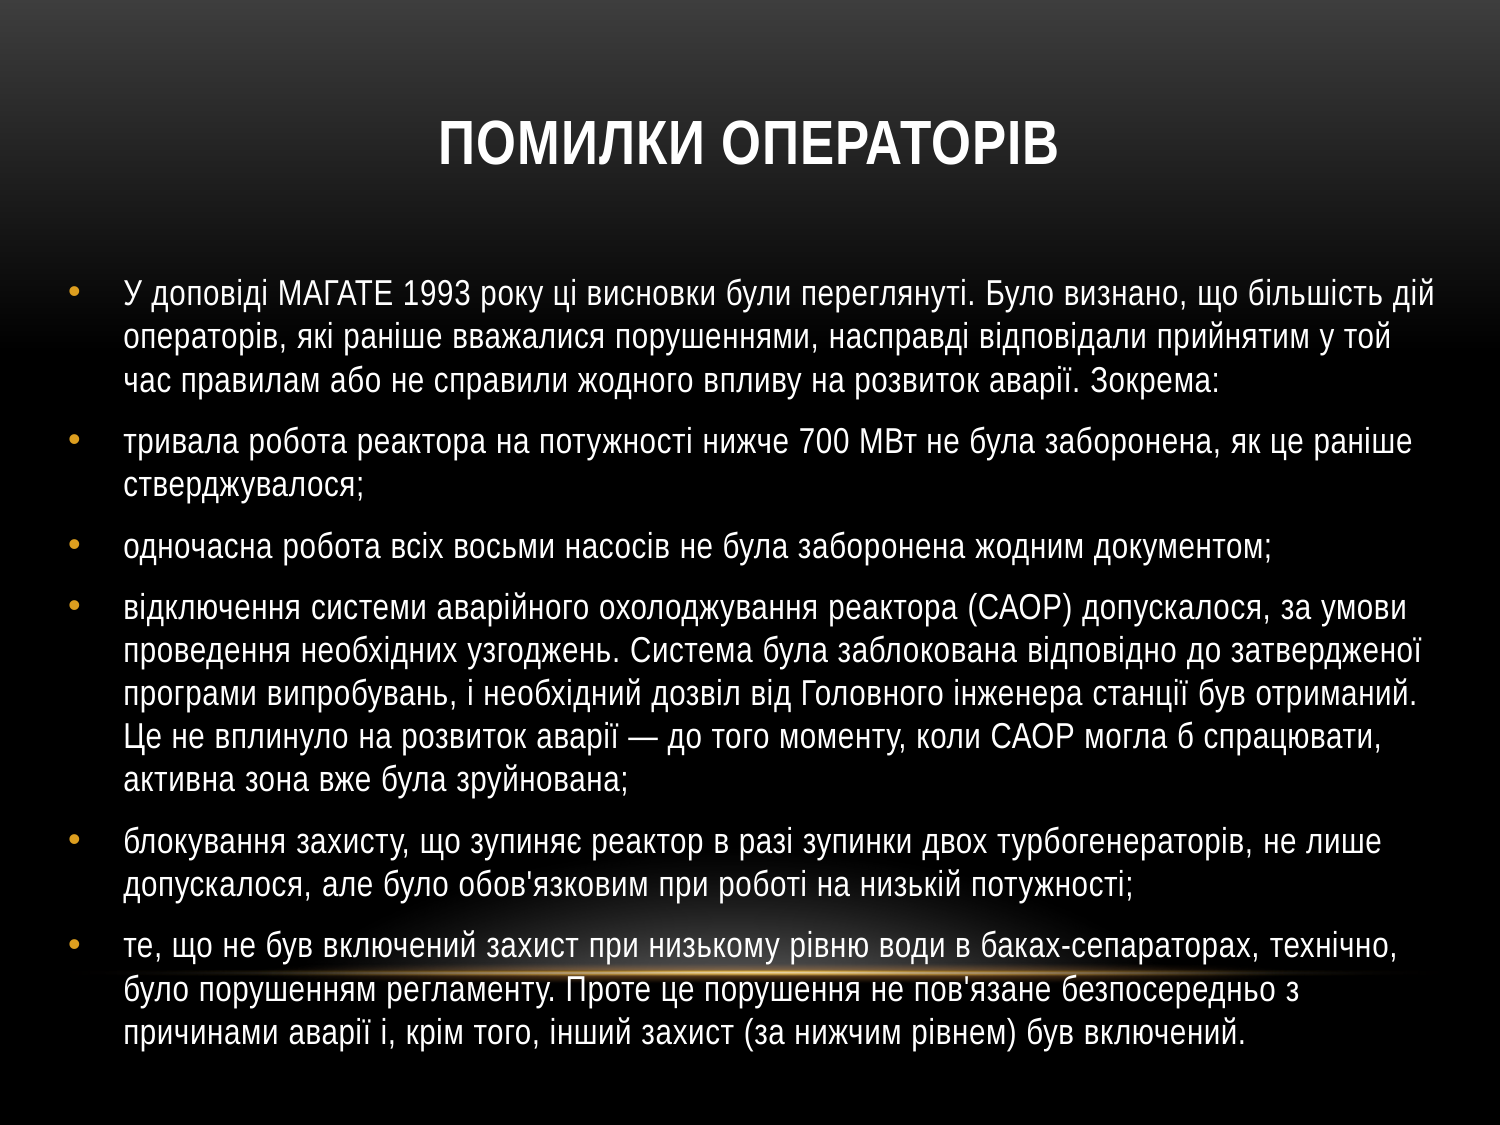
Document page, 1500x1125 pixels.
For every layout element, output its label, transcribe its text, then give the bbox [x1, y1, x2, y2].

list У доповіді МАГАТЕ 1993 року ці висновки були переглянуті. Було визнано, що більшість дій операторів, які раніше вважалися порушеннями, насправді відповідали прийнятим у той час правилам або не справили жодного впливу на розвиток аварії. Зокрема: тривала робота реактора на потужності нижче 700 МВт не була заборонена, як це раніше стверджувалося; одночасна робота всіх восьми насосів не була заборонена жодним документом; відключення системи аварійного охолоджування реактора (САОР) допускалося, за умови проведення необхідних узгоджень. Система була заблокована відповідно до затвердженої програми випробувань, і необхідний дозвіл від Головного інженера станції був отриманий. Це не вплинуло на розвиток аварії — до того моменту, коли САОР могла б спрацювати, активна зона вже була зруйнована; блокування захисту, що зупиняє реактор в разі зупинки двох турбогенераторів, не лише допускалося, але було обов'язковим при роботі на низькій потужності; те, що не був включений захист при низькому рівню води в баках-сепараторах, технічно, було порушенням регламенту. Проте це порушення не пов'язане безпосередньо з причинами аварії і, крім того, інший захист (за нижчим рівнем) був включений. [53, 262, 1459, 1071]
picture [0, 0, 1500, 1125]
title Помилки операторів [99, 45, 1400, 185]
